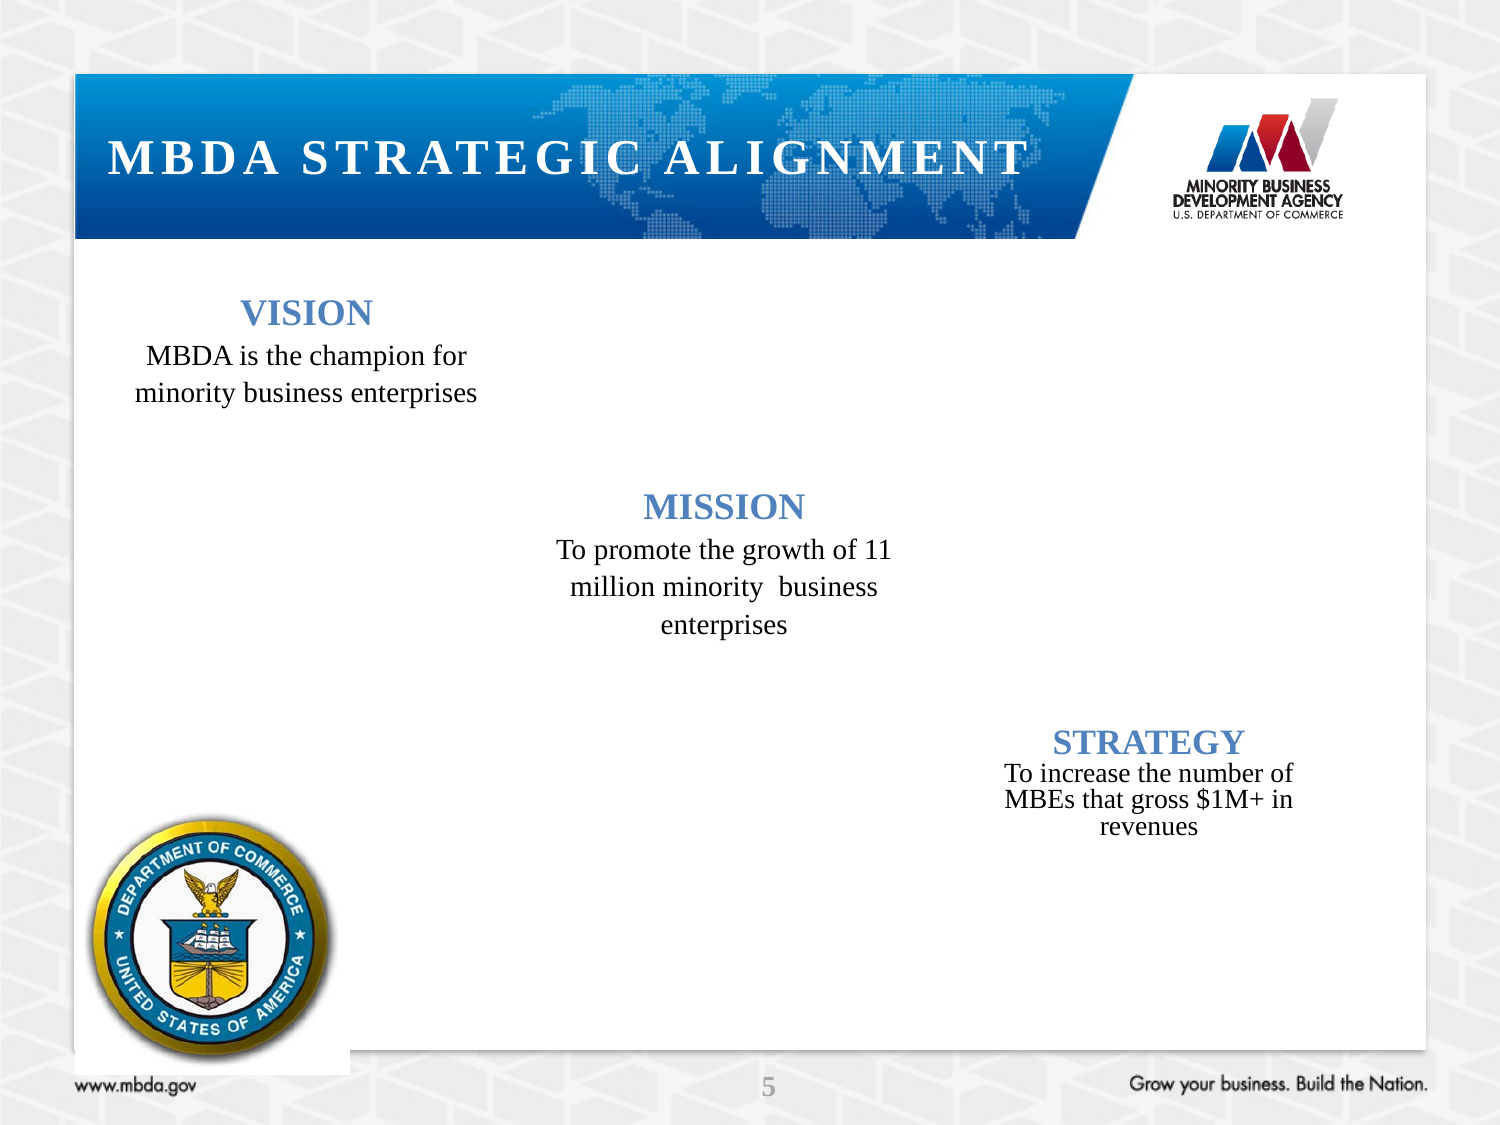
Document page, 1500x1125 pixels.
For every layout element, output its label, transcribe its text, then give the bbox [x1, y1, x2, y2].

slide_number 5 [594, 1058, 944, 1112]
text_box Vision MBDA is the champion for minority business enterprises [109, 280, 504, 416]
picture [0, 0, 1500, 1125]
title MBDA Strategic Alignment [75, 84, 1411, 226]
list Strategy To increase the number of MBEs that gross $1M+ in revenues [956, 719, 1342, 849]
text_box Mission To promote the growth of 11 million minority business enterprises [527, 475, 922, 648]
